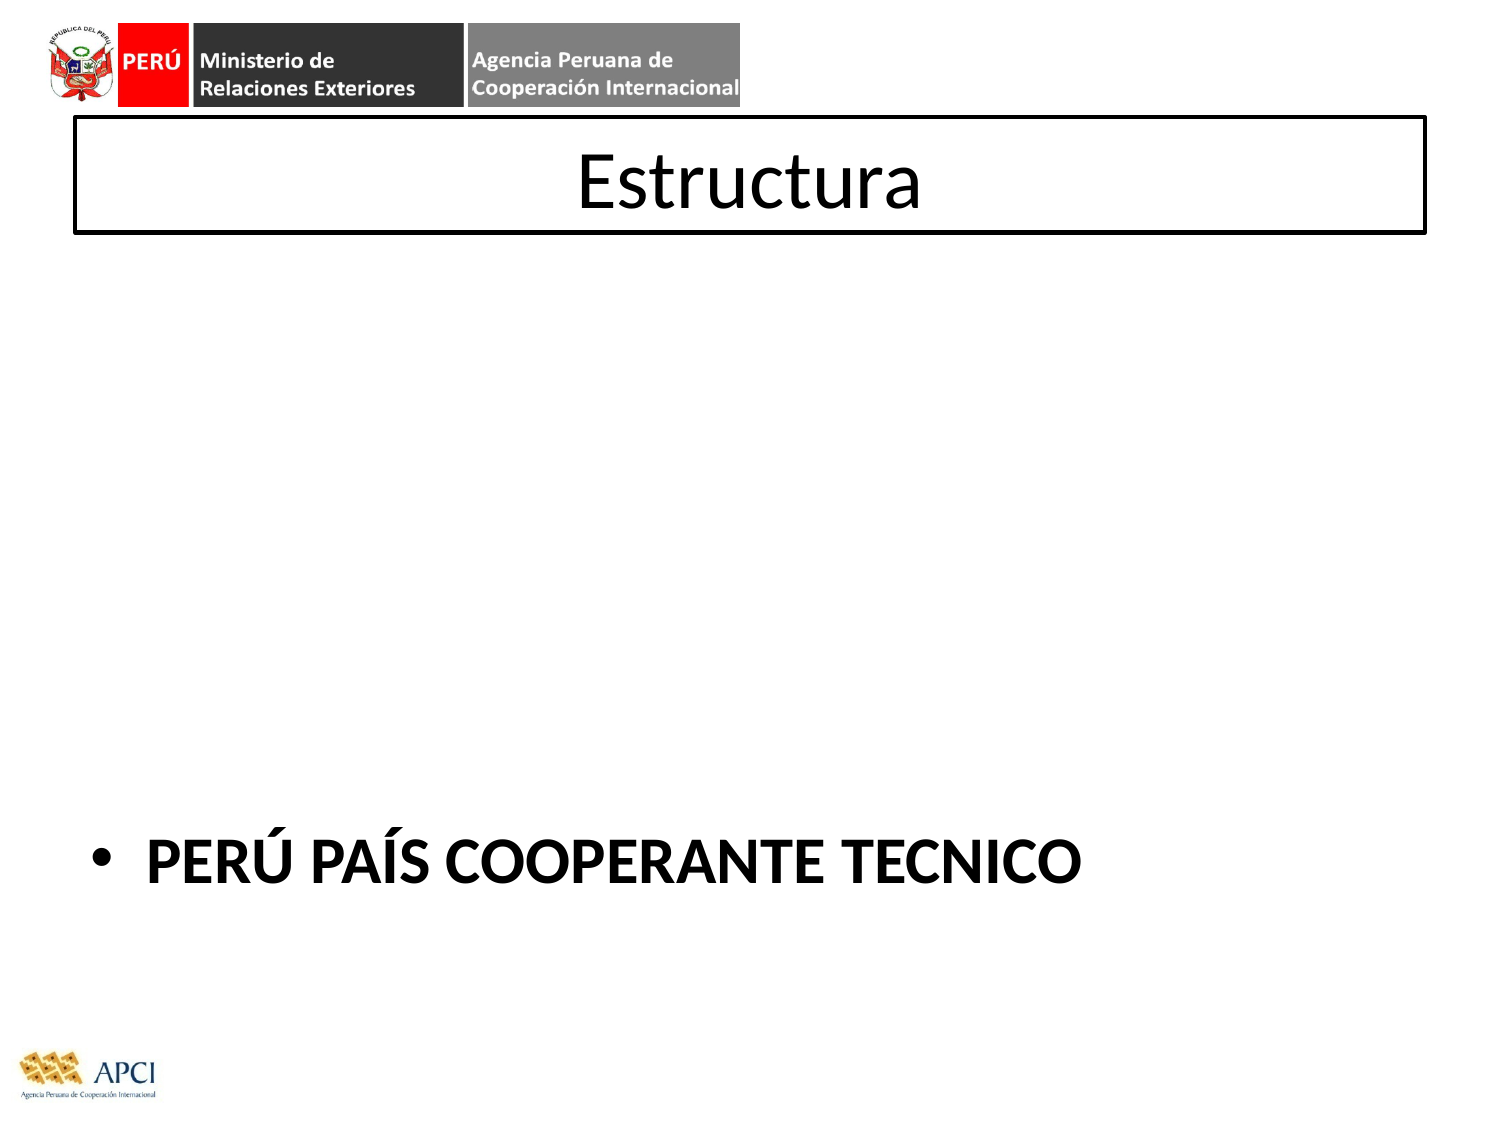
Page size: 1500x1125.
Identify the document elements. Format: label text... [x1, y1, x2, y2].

list LA CRISIS FINANCIERA INTERNACIONAL Y SU IMPACTO EN EL PERÚ FLUJO DE COOPERACIÓN EN EL PERÚ PERÚ PAÍS COOPERANTE TECNICO [75, 262, 1425, 1005]
picture [46, 23, 740, 107]
title Estructura [73, 115, 1427, 235]
picture [0, 1037, 176, 1120]
